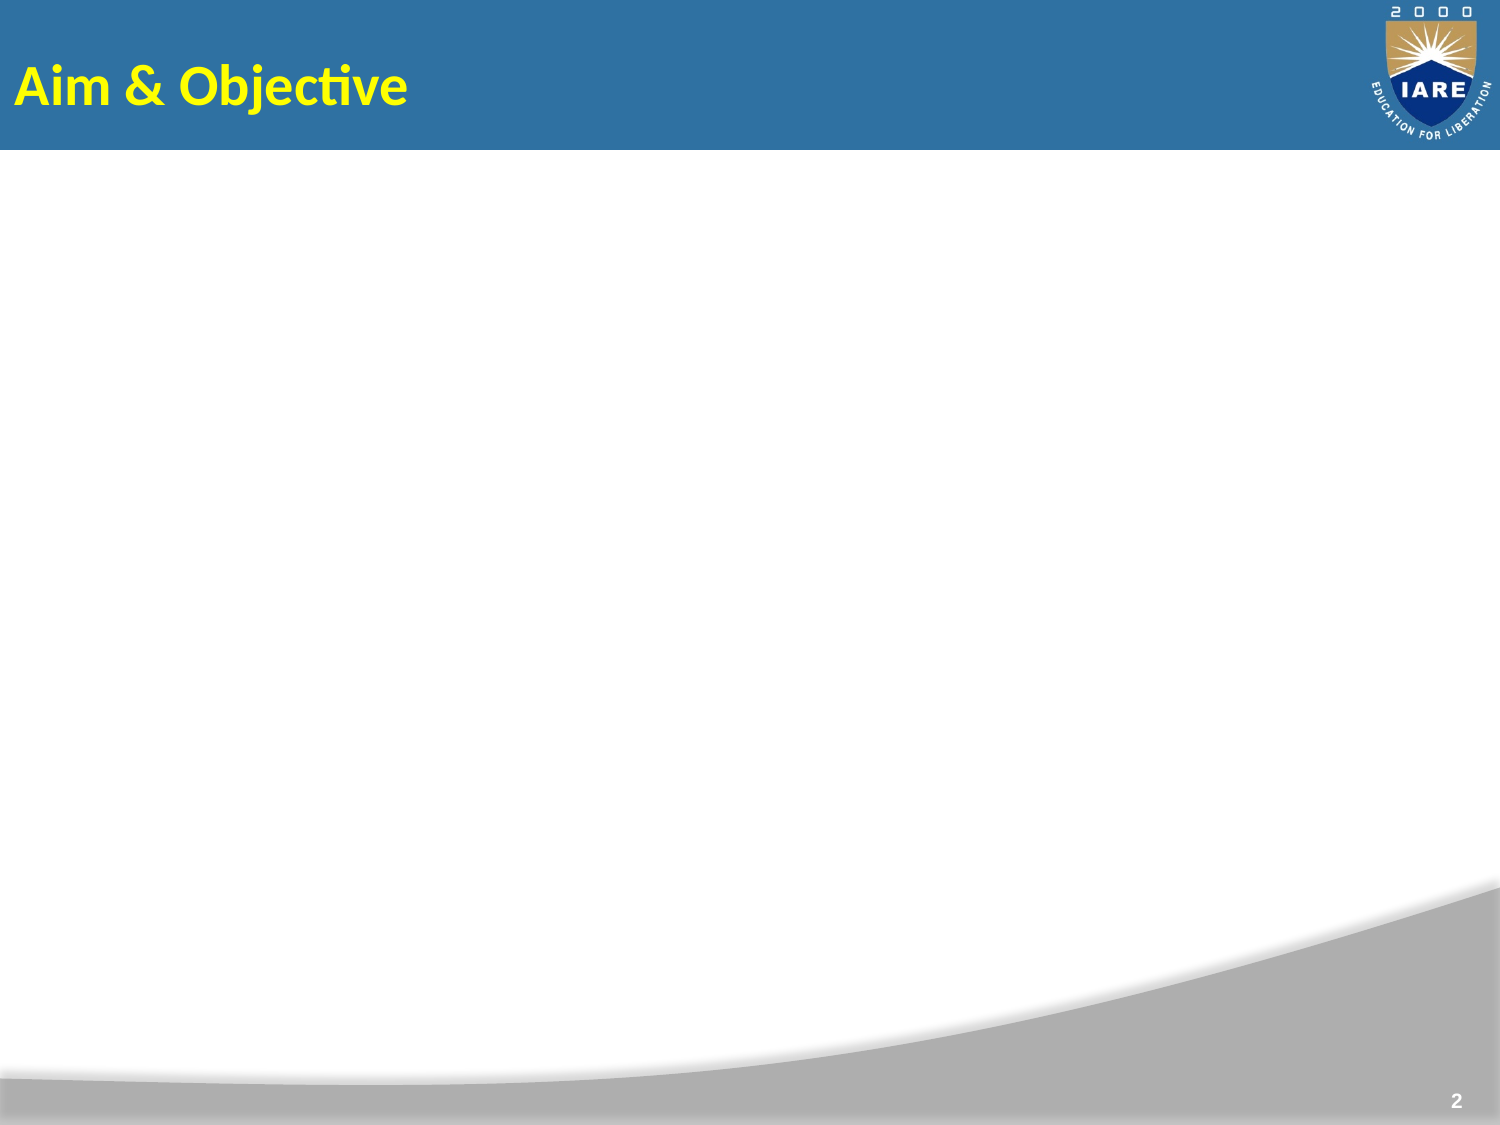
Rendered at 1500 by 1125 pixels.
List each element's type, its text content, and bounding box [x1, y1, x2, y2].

slide_number 2 [1337, 1053, 1463, 1114]
text_box Aim & Objective [0, 39, 1363, 195]
picture [1362, 0, 1500, 148]
